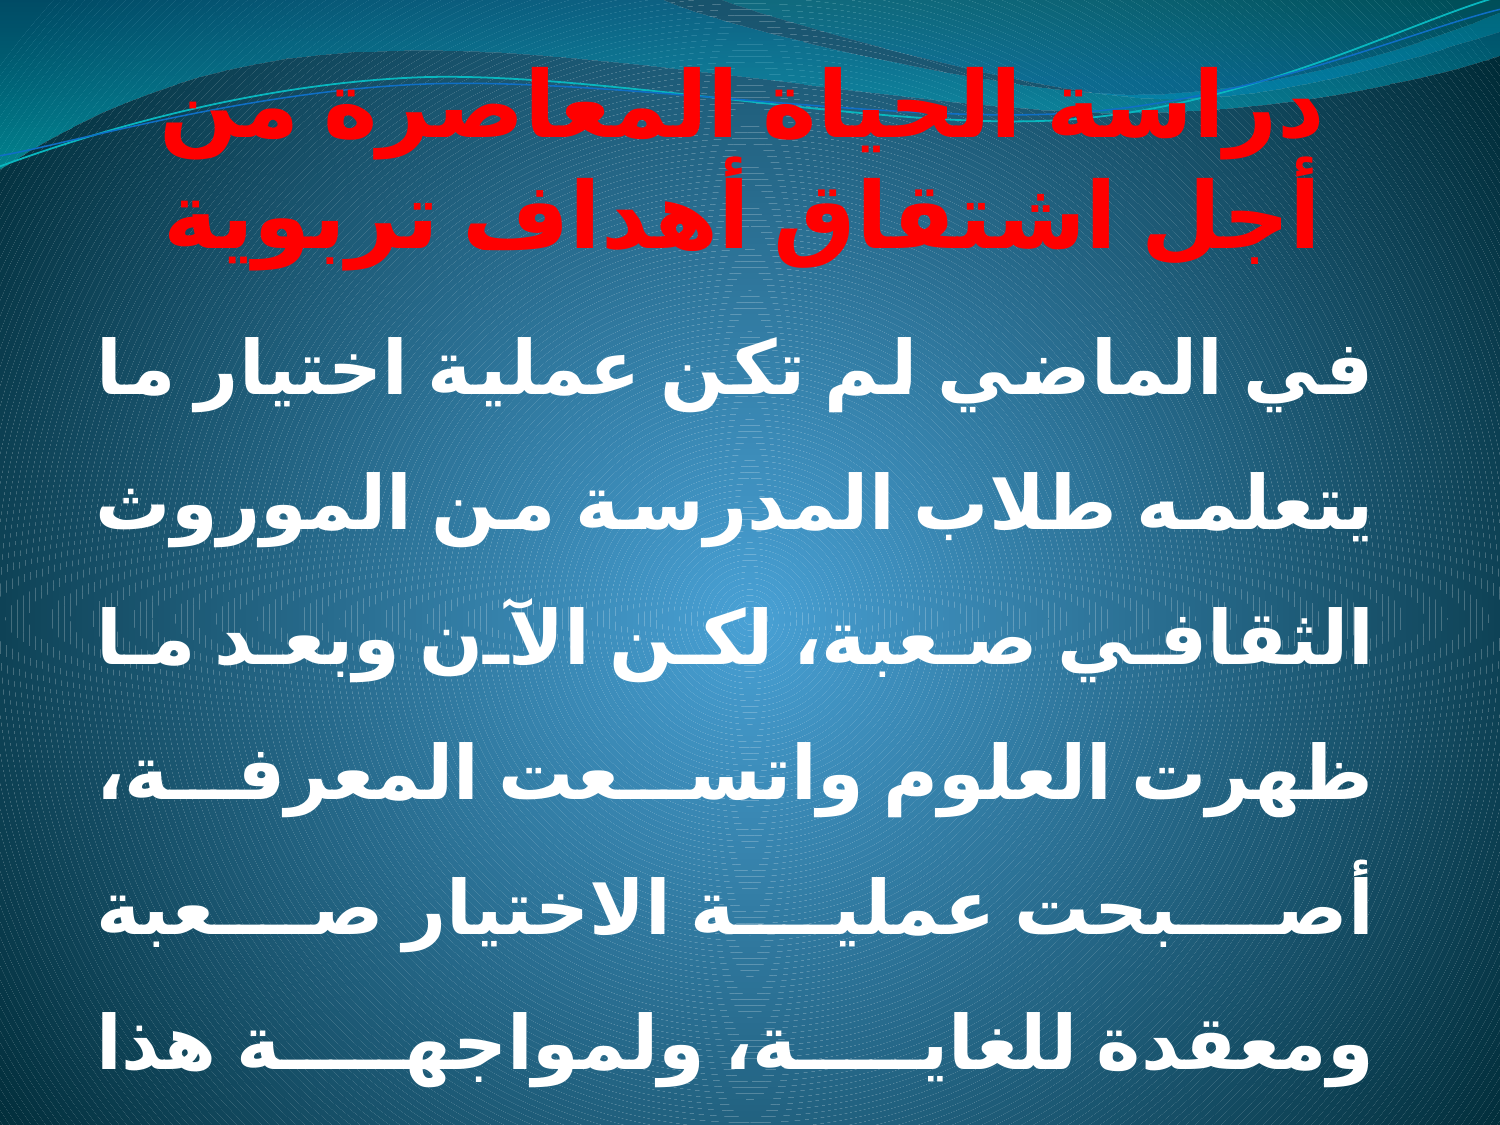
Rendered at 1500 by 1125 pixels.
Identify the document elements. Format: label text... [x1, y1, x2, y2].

title دراسة الحياة المعاصرة من أجل اشتقاق أهداف تربوية [100, 42, 1389, 268]
subtitle في الماضي لم تكن عملية اختيار ما يتعلمه طلاب المدرسة من الموروث الثقافي صعبة، لكن الآن وبعد ما ظهرت العلوم واتسعت المعرفة، أصبحت عملية الاختيار صعبة ومعقدة للغاية، ولمواجهة هذا التحدي، ظهر رأيان حول كيفية التعامل مع هذه المعضلة: [88, 267, 1377, 1024]
